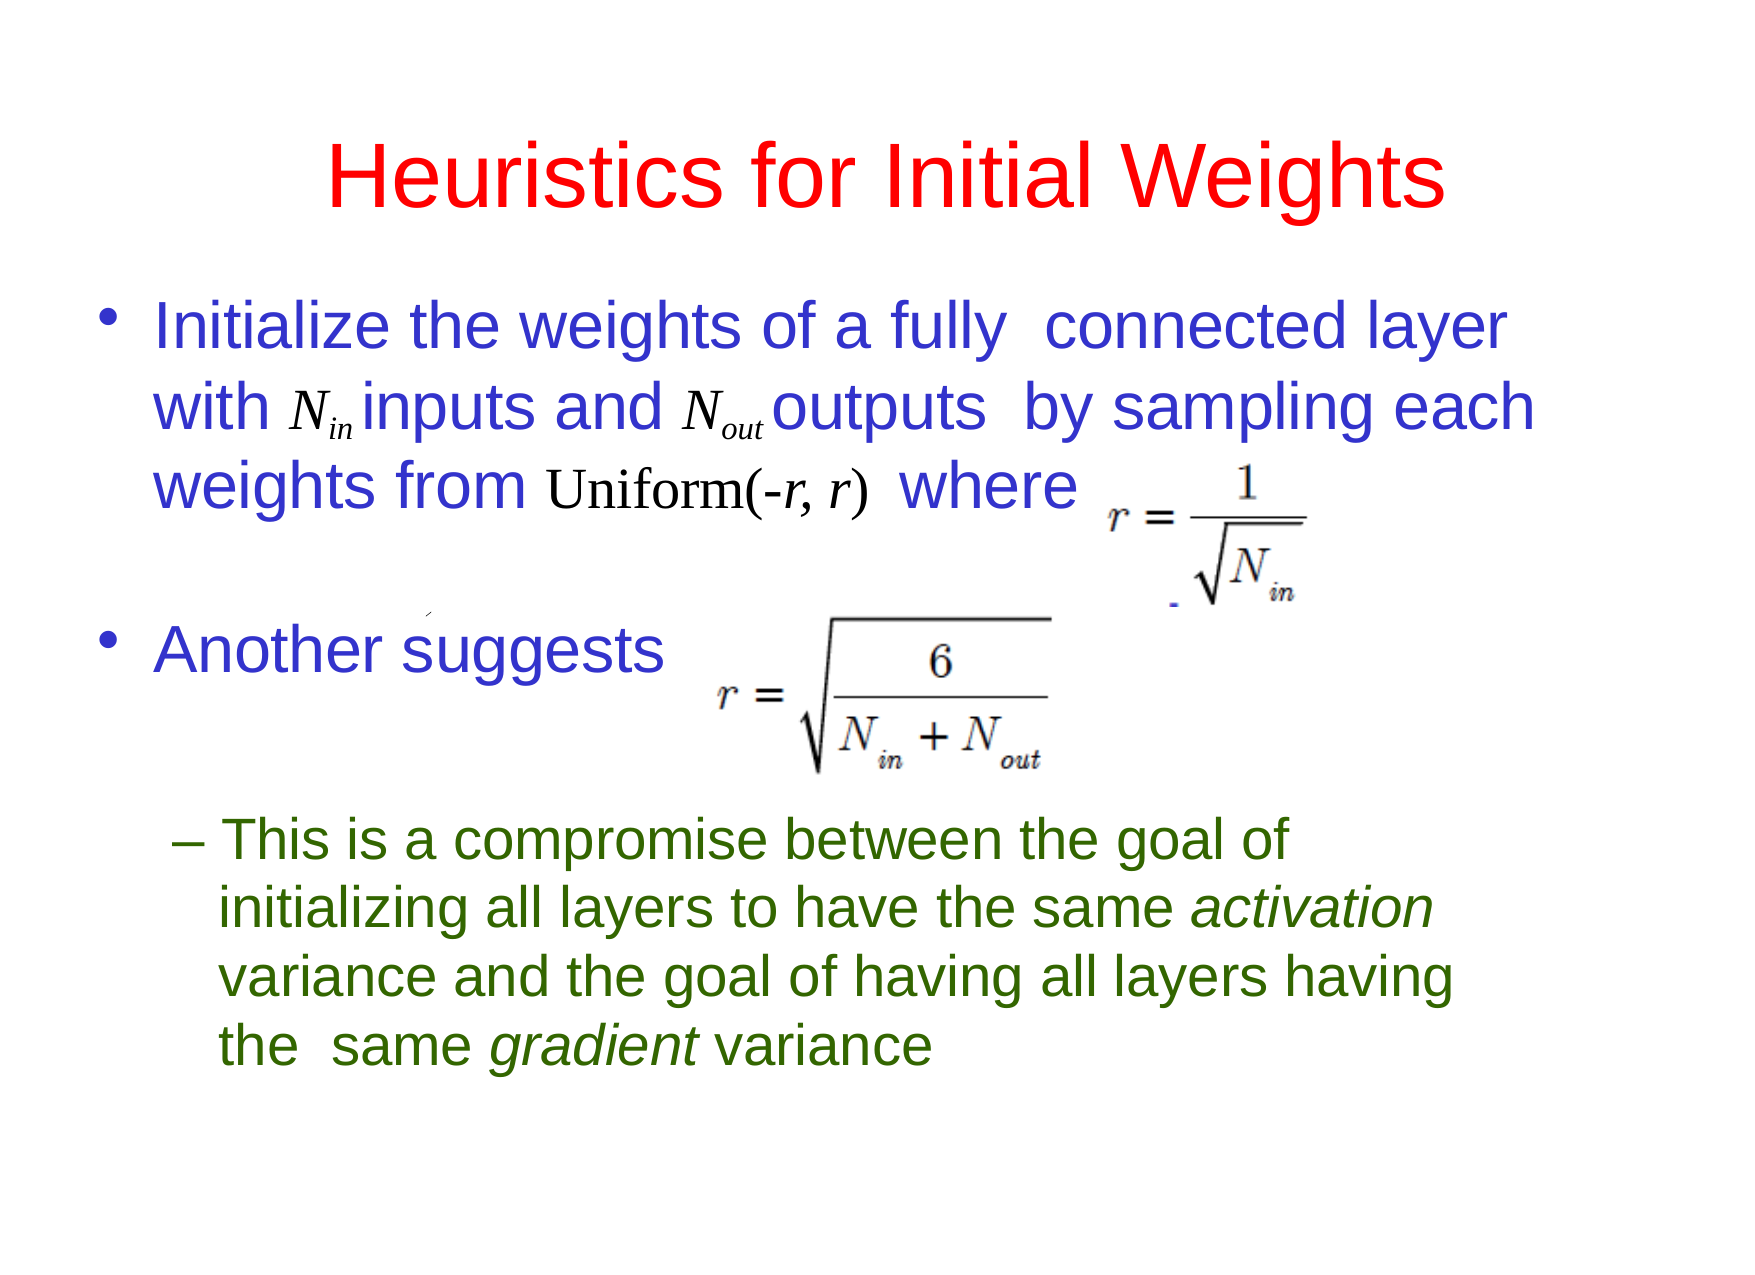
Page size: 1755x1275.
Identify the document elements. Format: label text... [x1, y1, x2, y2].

picture [702, 611, 1065, 784]
text_box Initialize the weights of a fully connected layer with Nin inputs and Nout outputs by sampling each weights from Uniform(-r, r) where Another suggests [91, 282, 1556, 688]
text_box – This is a compromise between the goal of initializing all layers to have the same activation variance and the goal of having all layers having the same gradient variance [170, 801, 1551, 1079]
title Heuristics for Initial Weights [107, 113, 1665, 329]
picture [1089, 452, 1313, 607]
